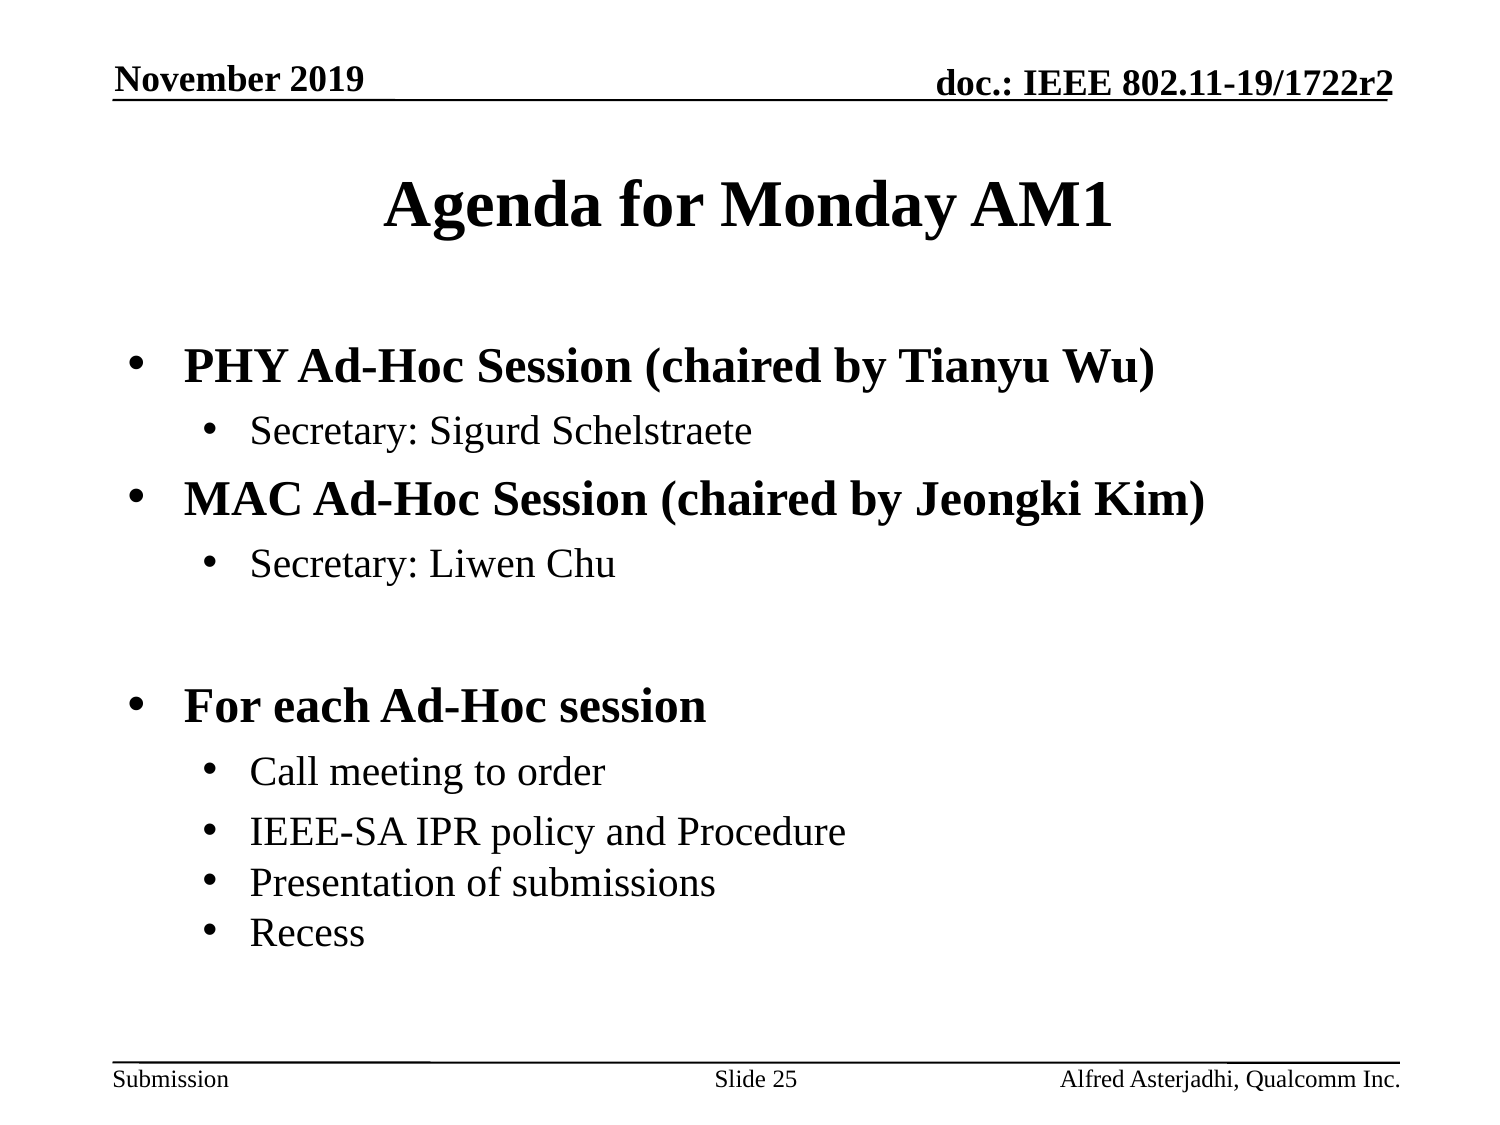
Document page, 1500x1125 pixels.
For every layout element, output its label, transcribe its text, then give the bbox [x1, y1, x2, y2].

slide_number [114, 54, 423, 100]
footer Alfred Asterjadhi, Qualcomm Inc. [878, 1061, 1402, 1093]
slide_number Slide 25 [712, 1061, 800, 1123]
title Agenda for Monday AM1 [112, 112, 1388, 288]
list PHY Ad-Hoc Session (chaired by Tianyu Wu) Secretary: Sigurd Schelstraete MAC Ad-Hoc Session (chaired by Jeongki Kim) Secretary: Liwen Chu For each Ad-Hoc session Call meeting to order IEEE-SA IPR policy and Procedure Presentation of submissions Recess [112, 324, 1388, 1000]
